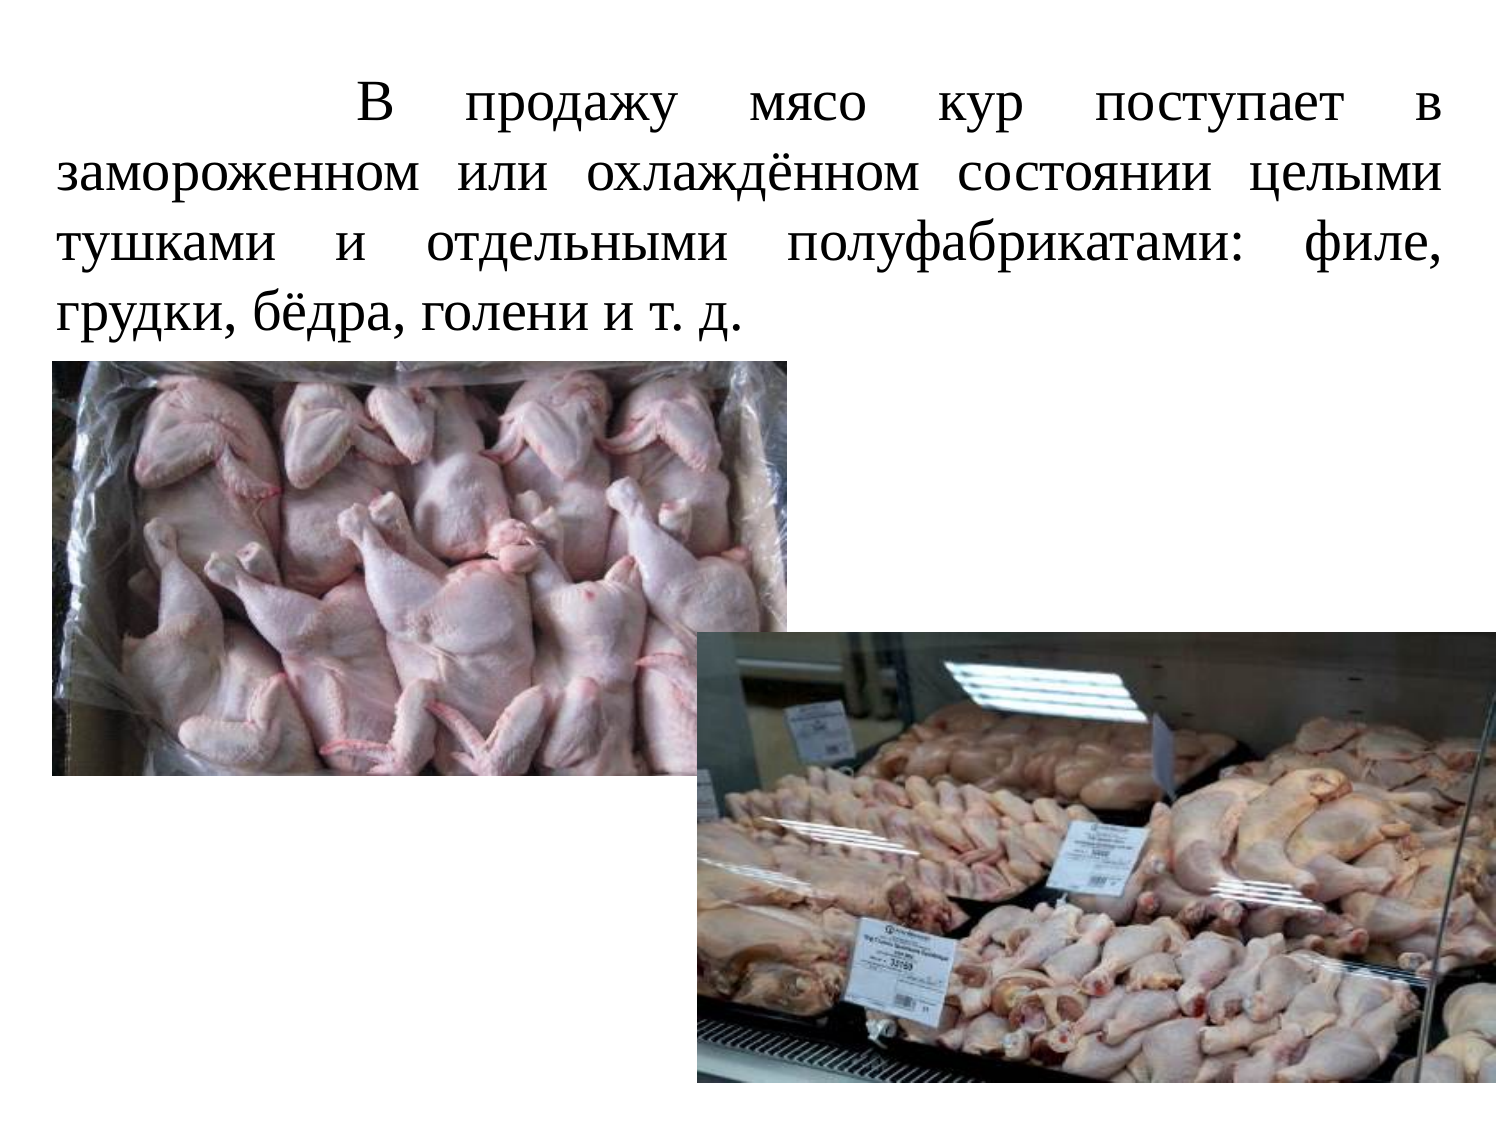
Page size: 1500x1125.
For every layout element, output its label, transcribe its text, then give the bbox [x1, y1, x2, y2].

list В продажу мясо кур поступает в замороженном или охлаждённом состоянии целыми тушками и отдельными полуфабрикатами: филе, грудки, бёдра, голени и т. д. [41, 54, 1459, 1083]
picture [51, 361, 1496, 1083]
